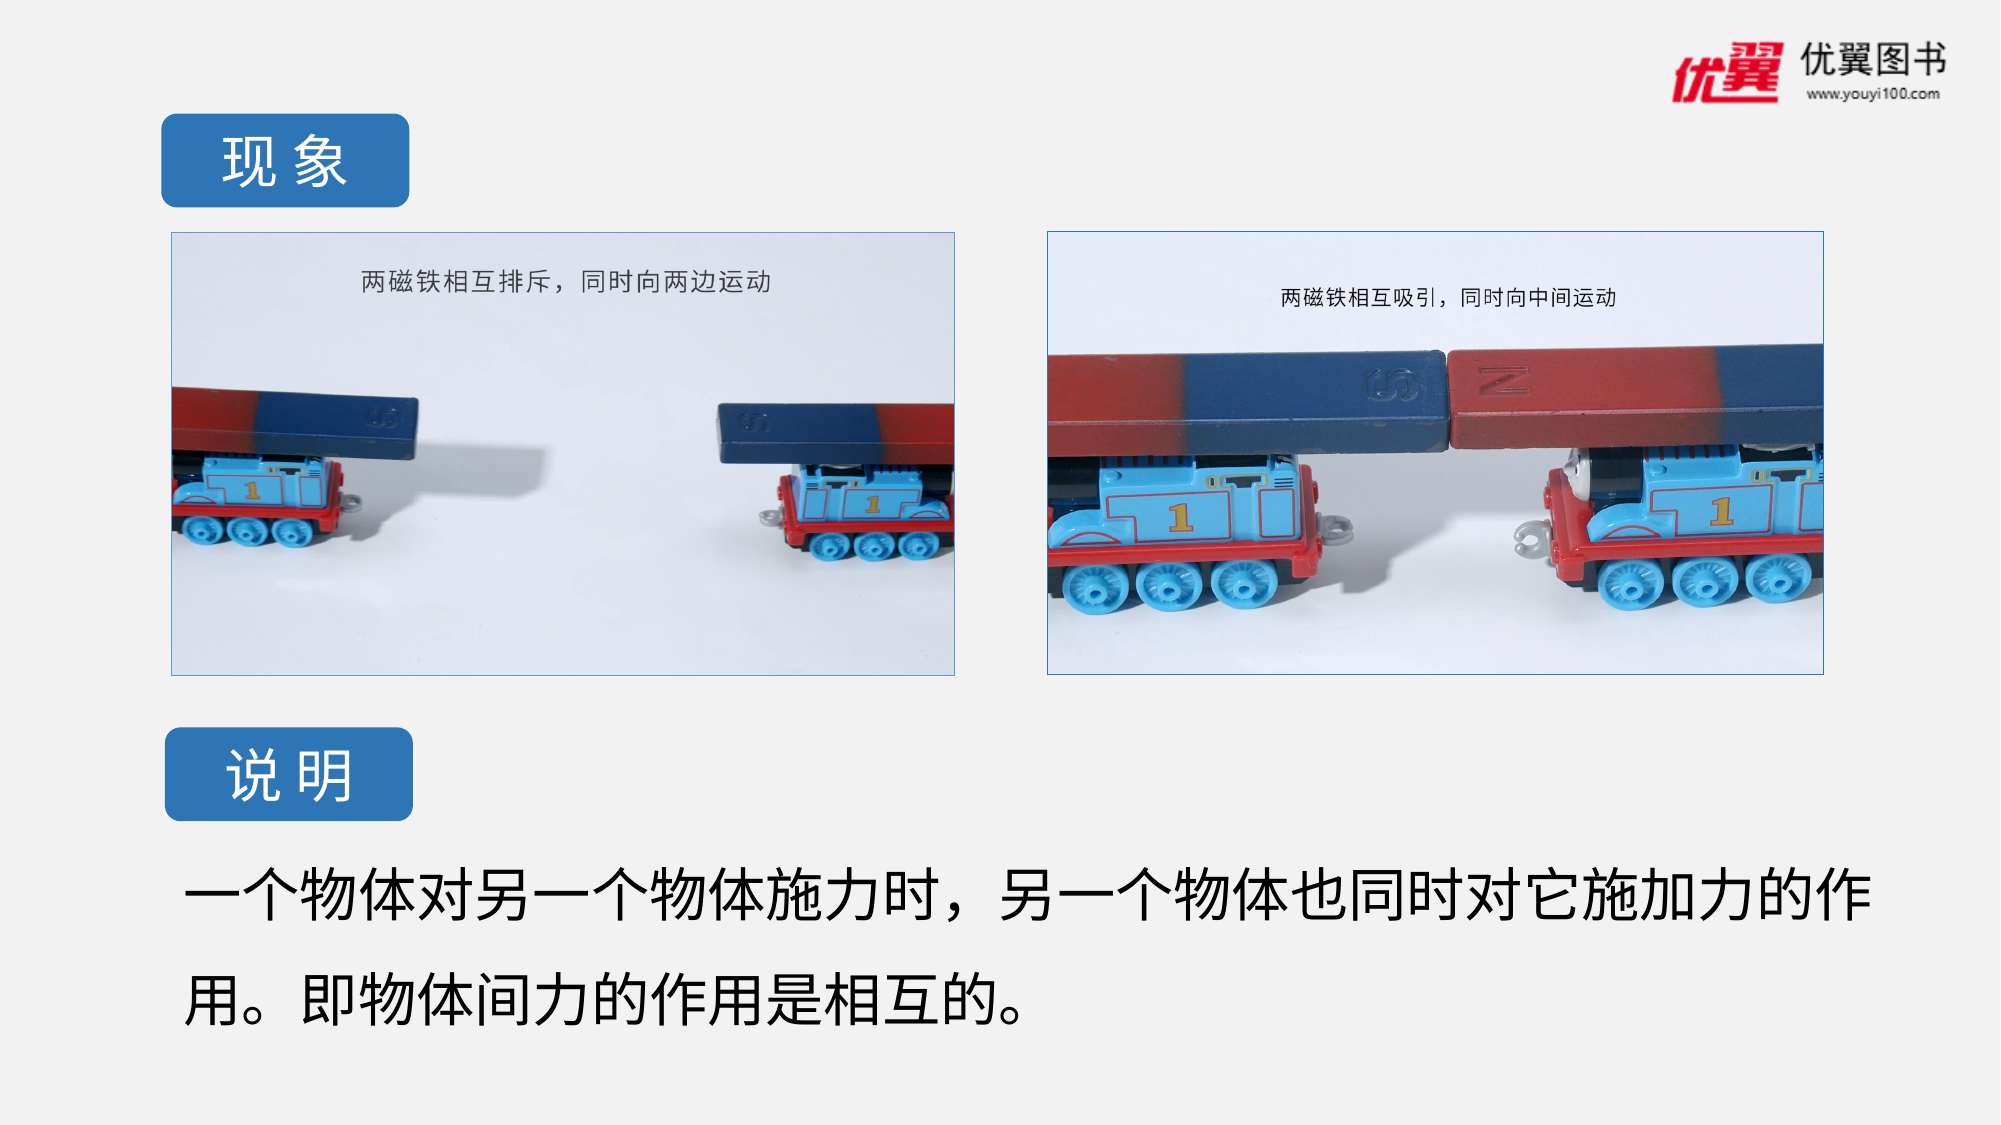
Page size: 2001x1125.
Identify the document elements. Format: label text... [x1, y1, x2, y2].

text_box 现 象 [161, 113, 410, 208]
text_box 一个物体对另一个物体施力时，另一个物体也同时对它施加力的作用。即物体间力的作用是相互的。 [170, 822, 1909, 1034]
picture [0, 0, 2001, 1125]
text_box 说 明 [164, 727, 413, 822]
